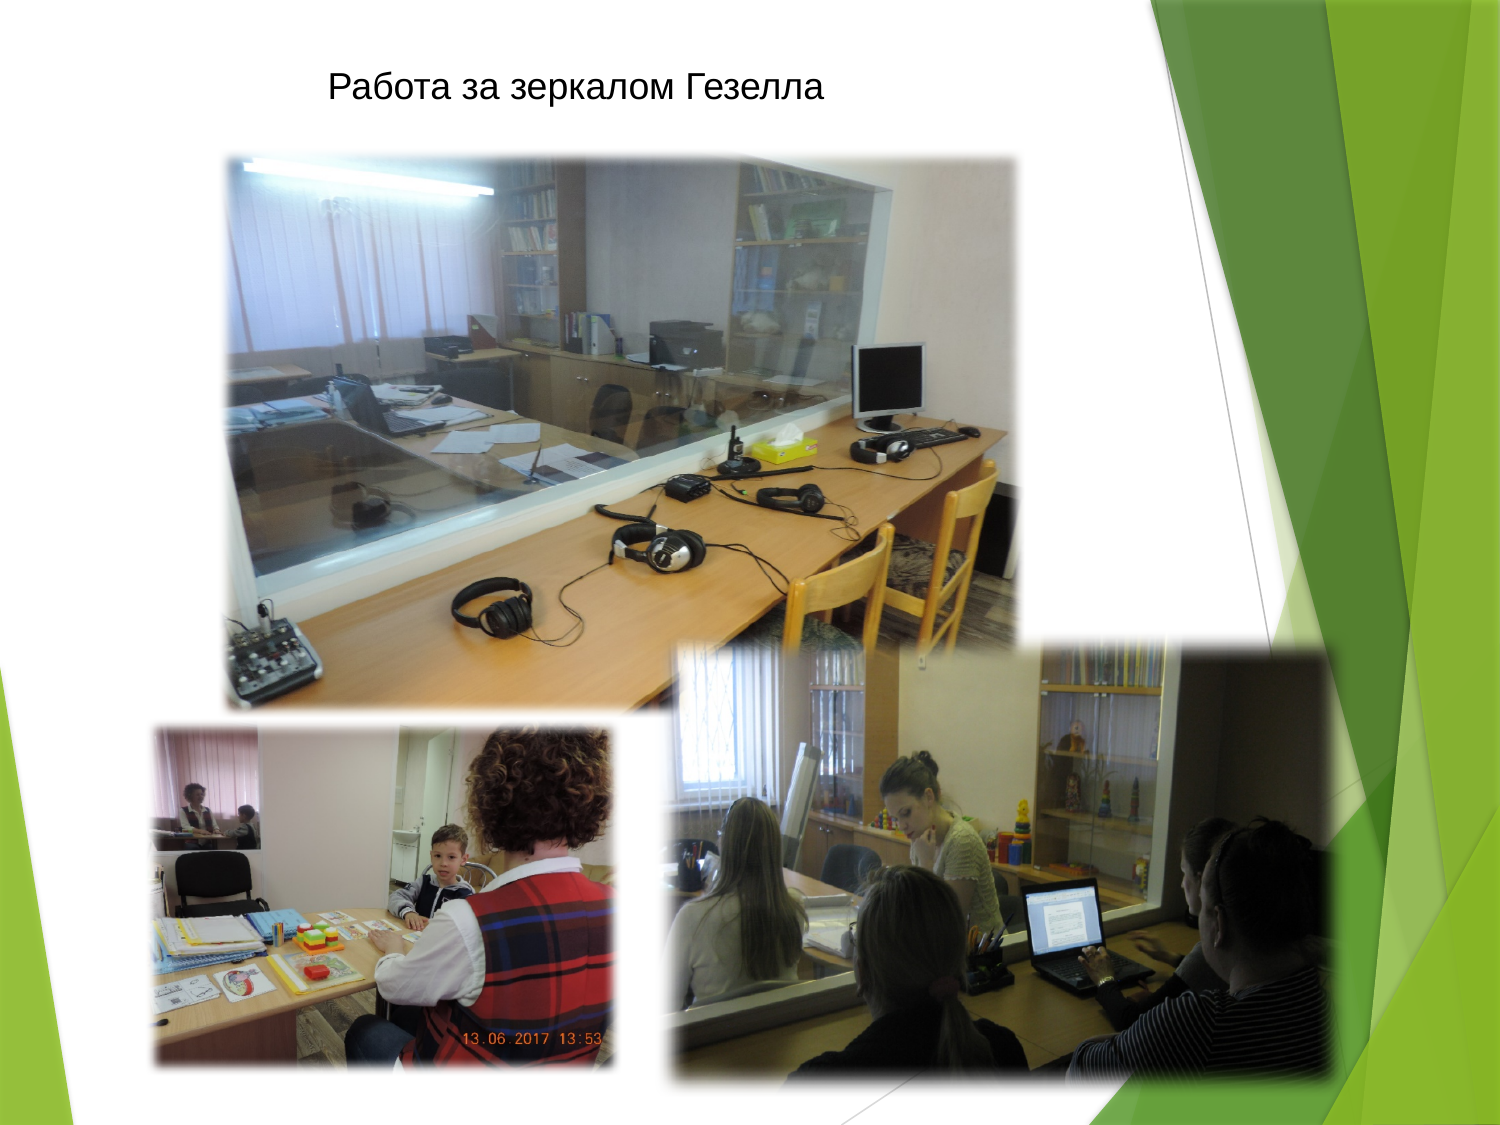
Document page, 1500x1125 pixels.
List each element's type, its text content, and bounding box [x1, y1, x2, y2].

picture [144, 148, 1352, 1097]
text_box Работа за зеркалом Гезелла [312, 54, 951, 115]
